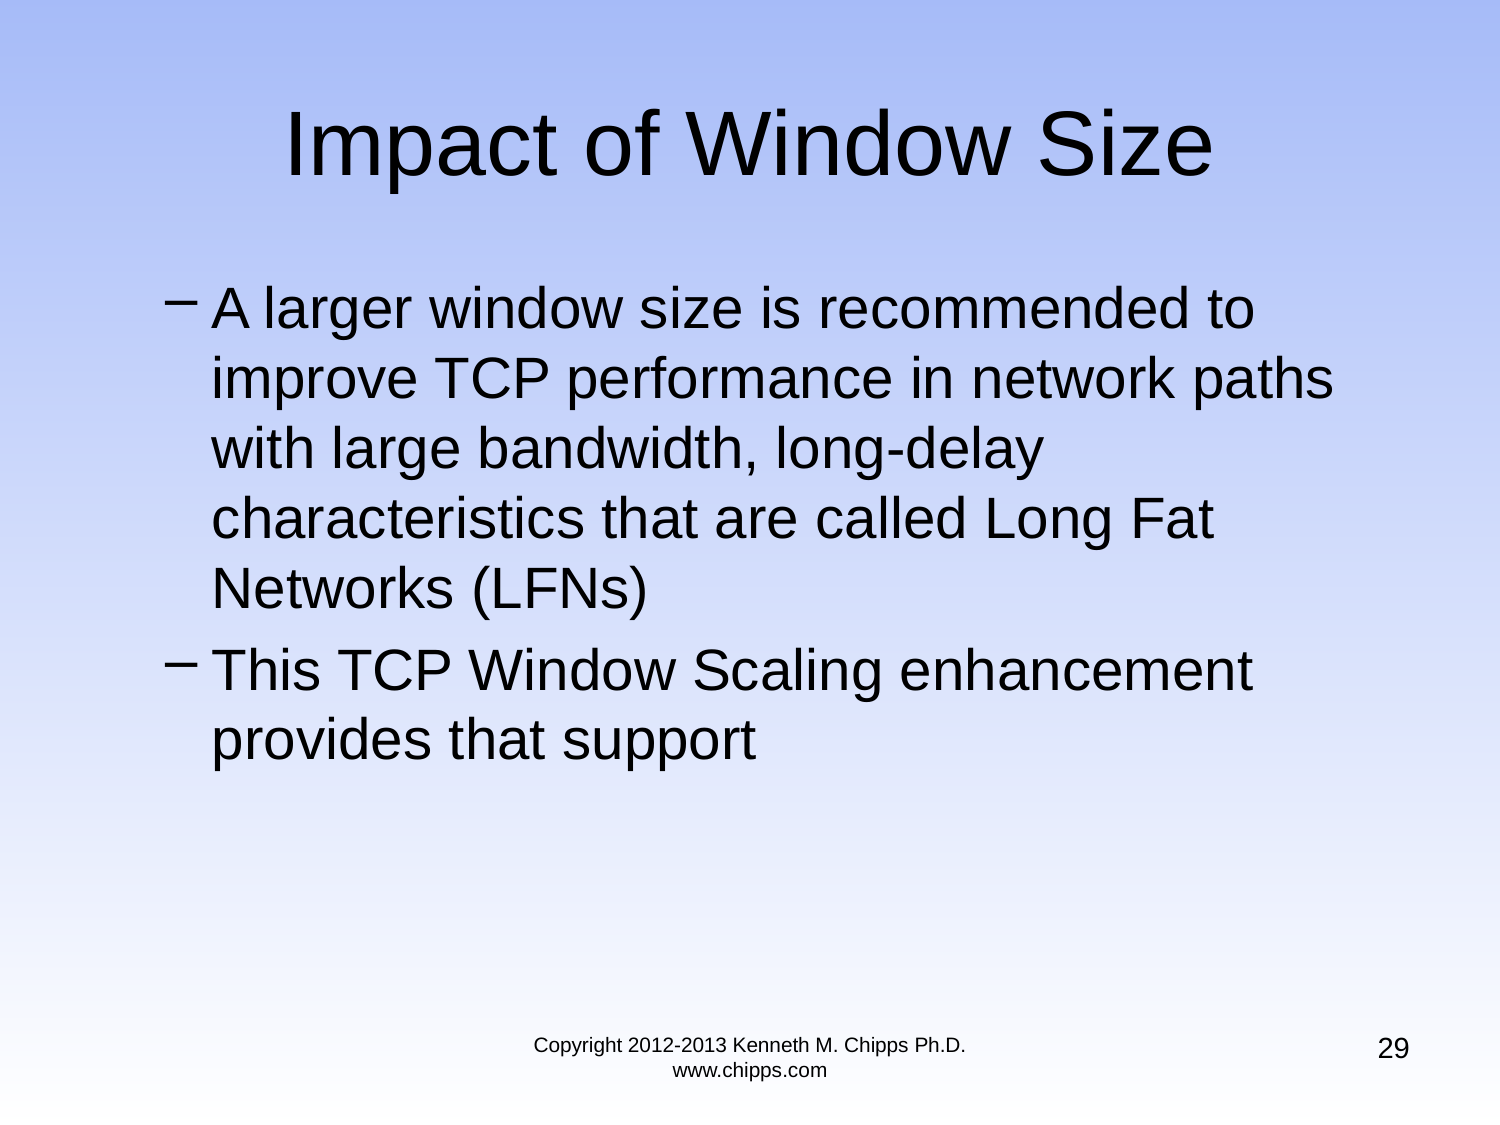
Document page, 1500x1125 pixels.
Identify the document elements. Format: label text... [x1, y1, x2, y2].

list A larger window size is recommended to improve TCP performance in network paths with large bandwidth, long-delay characteristics that are called Long Fat Networks (LFNs) This TCP Window Scaling enhancement provides that support [74, 262, 1426, 1006]
footer Copyright 2012-2013 Kenneth M. Chipps Ph.D. www.chipps.com [449, 1024, 1051, 1103]
title Impact of Window Size [74, 44, 1426, 233]
slide_number 29 [1074, 1021, 1426, 1101]
